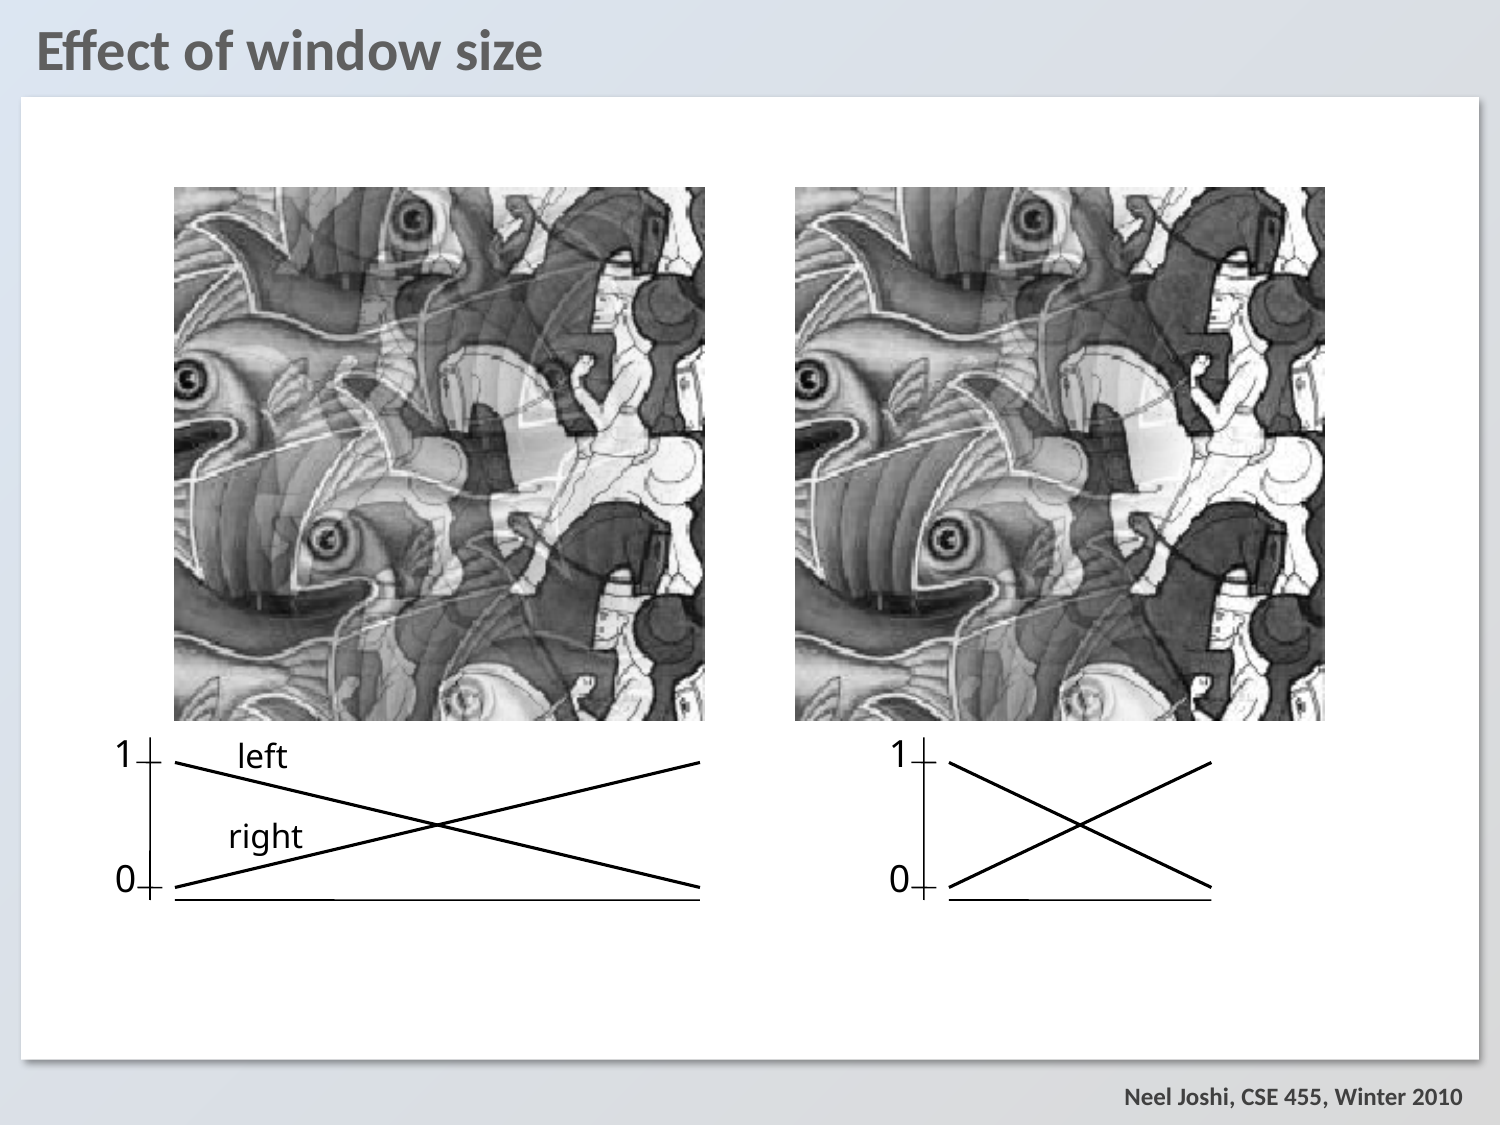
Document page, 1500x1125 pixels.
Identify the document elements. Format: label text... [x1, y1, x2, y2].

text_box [100, 852, 163, 913]
picture [174, 187, 705, 722]
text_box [948, 762, 1212, 901]
text_box right [213, 812, 319, 864]
title Effect of window size [20, 16, 1272, 88]
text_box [874, 727, 937, 788]
picture [795, 187, 1326, 722]
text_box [99, 727, 162, 788]
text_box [874, 852, 937, 913]
text_box left [222, 732, 303, 783]
